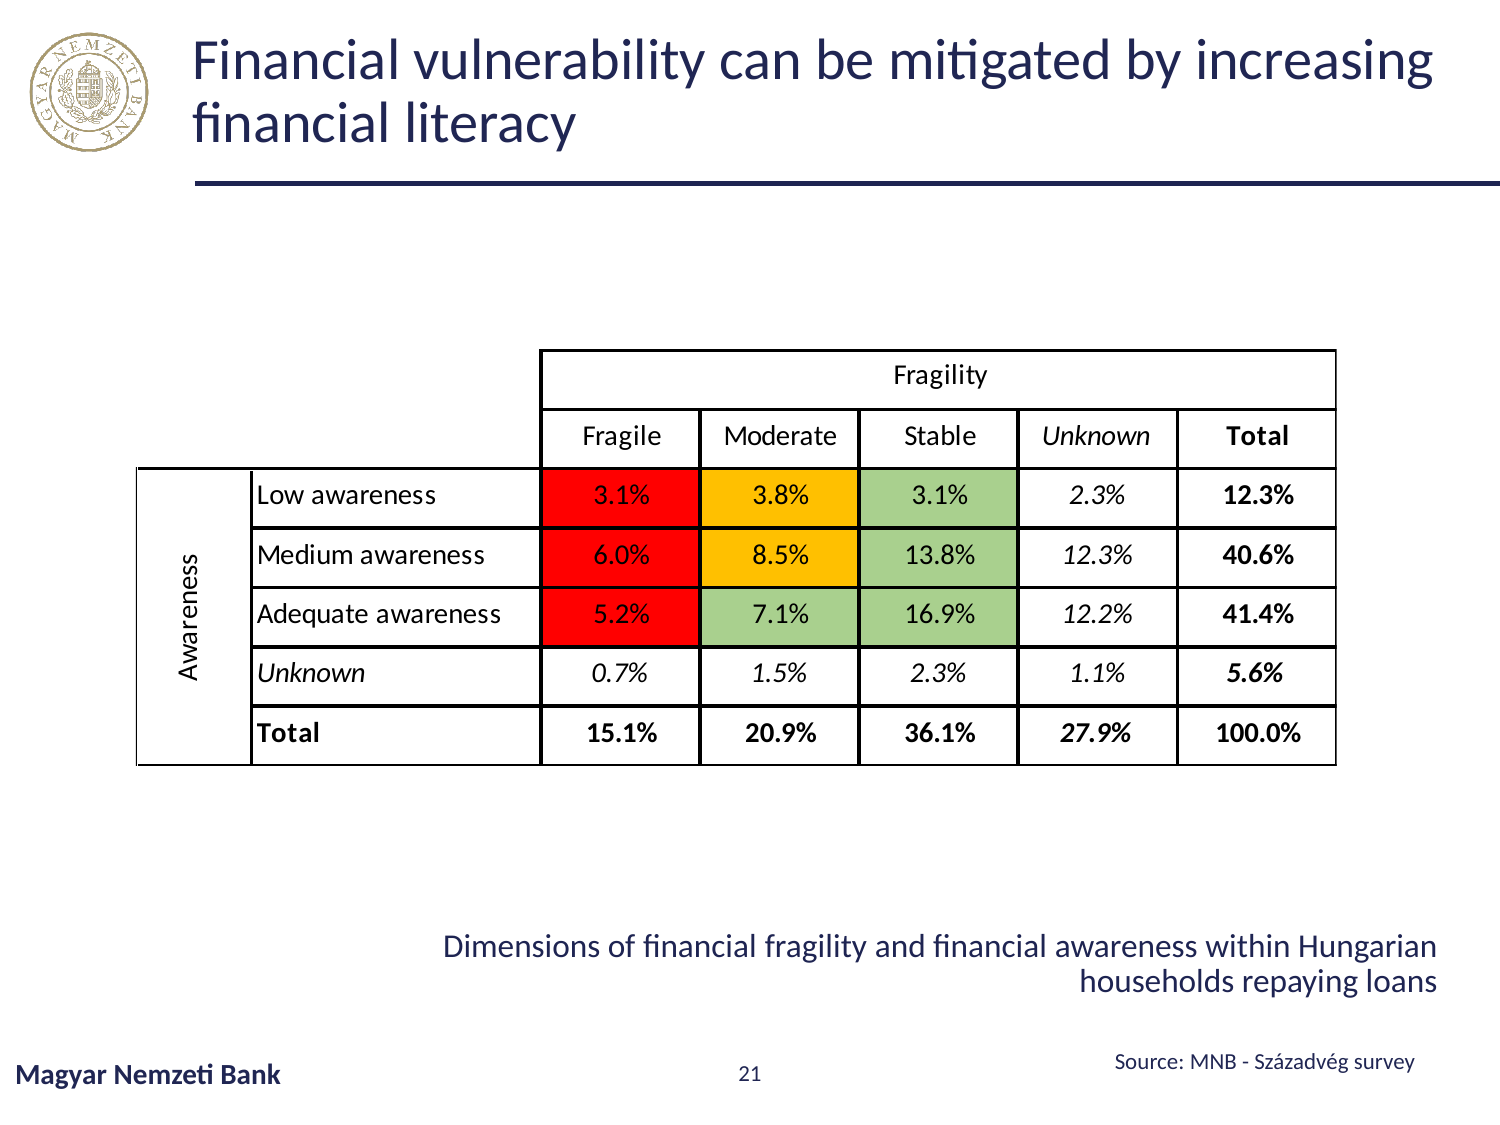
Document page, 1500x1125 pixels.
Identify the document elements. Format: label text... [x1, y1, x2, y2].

title Financial vulnerability can be mitigated by increasing financial literacy [177, 29, 1483, 155]
slide_number 21 [581, 1042, 919, 1103]
text_box Source: MNB - Századvég survey [986, 1032, 1431, 1092]
footer Magyar Nemzeti Bank [0, 1042, 507, 1103]
picture [17, 21, 161, 165]
picture [135, 349, 1339, 768]
text_box Dimensions of financial fragility and financial awareness within Hungarian households repaying loans [277, 920, 1453, 1008]
